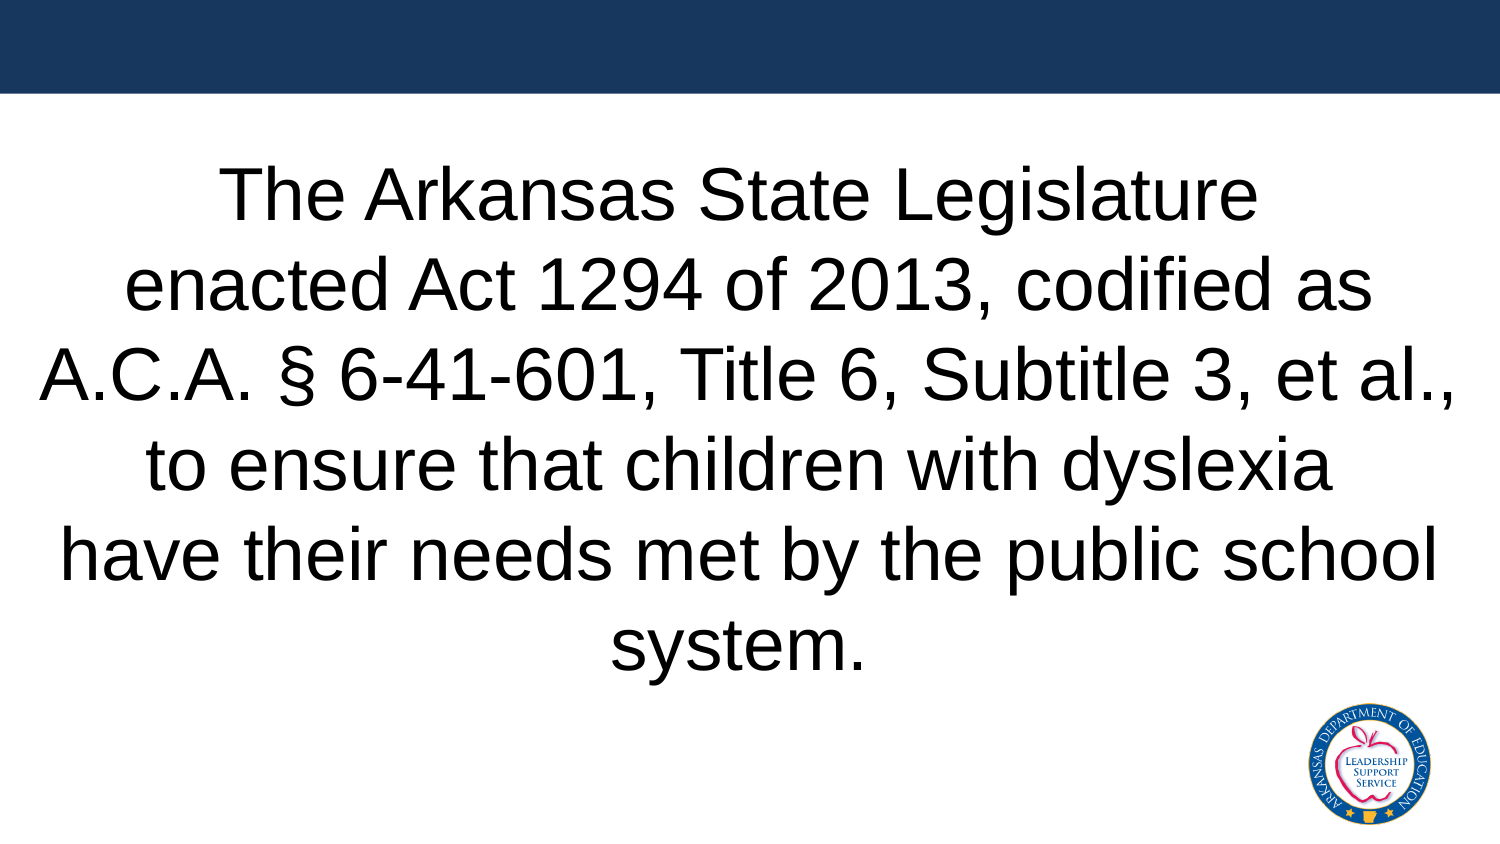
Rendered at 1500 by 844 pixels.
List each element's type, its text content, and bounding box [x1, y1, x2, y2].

text_box The Arkansas State Legislature enacted Act 1294 of 2013, codified as A.C.A. § 6-41-601, Title 6, Subtitle 3, et al., to ensure that children with dyslexia have their needs met by the public school system. [0, 0, 1500, 844]
